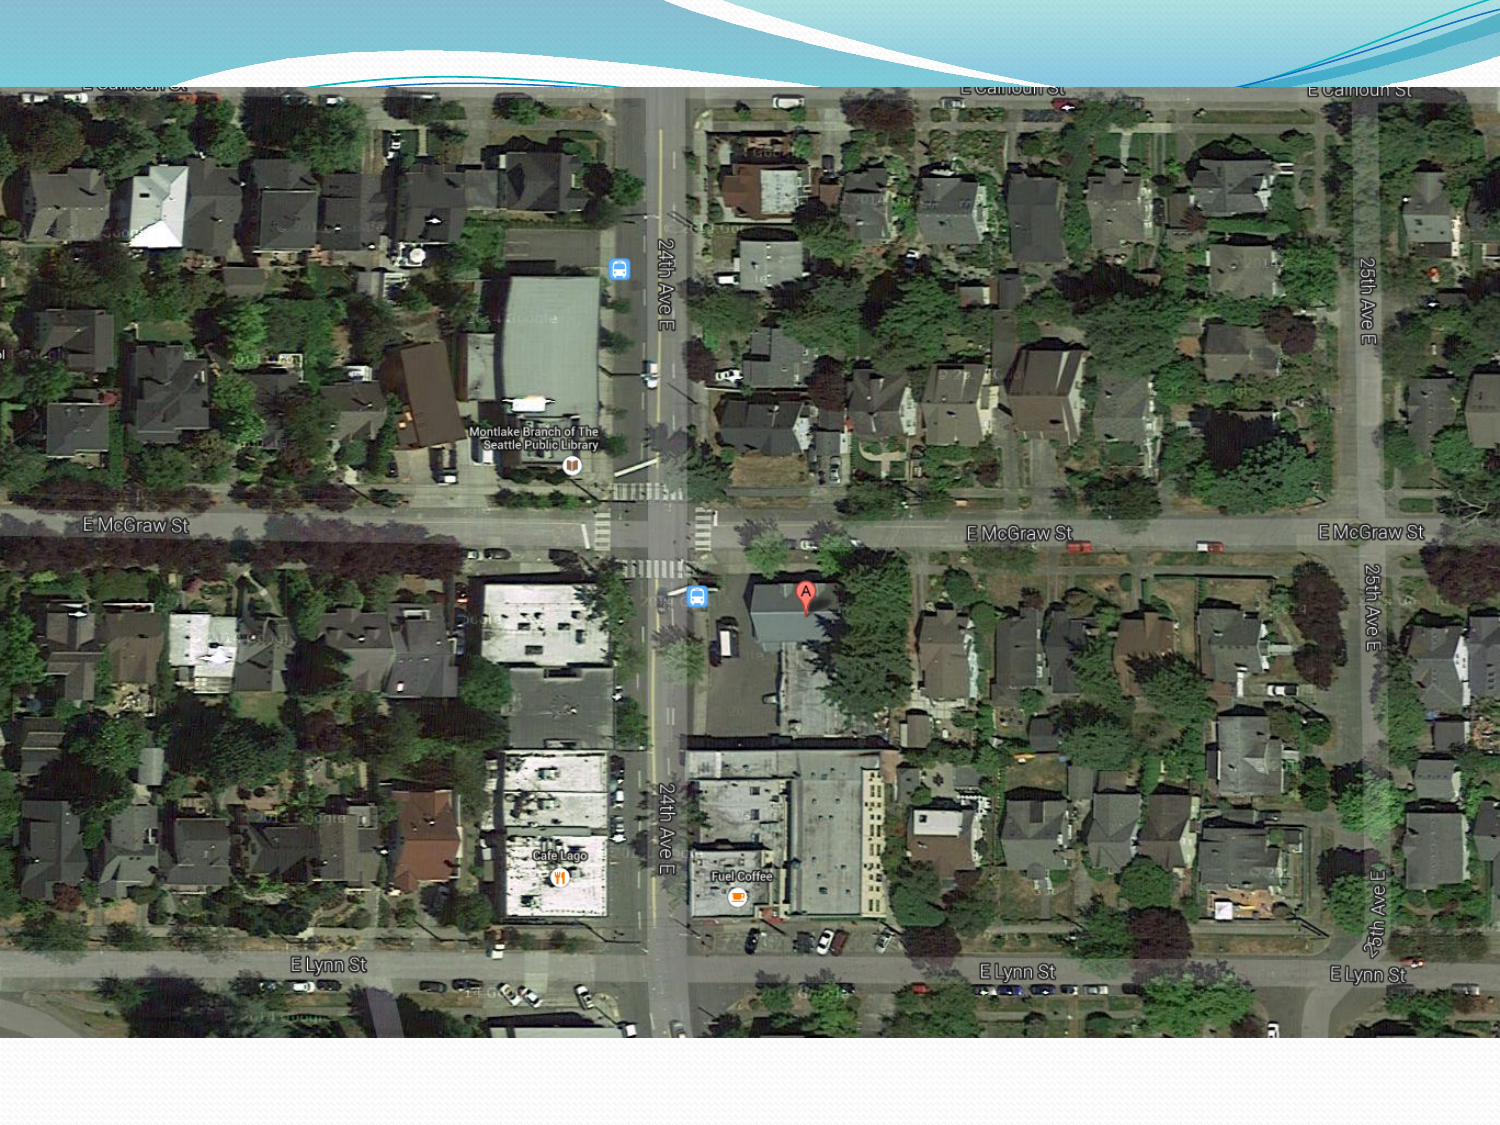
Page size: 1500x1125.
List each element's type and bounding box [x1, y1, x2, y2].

picture [0, 87, 1500, 1038]
